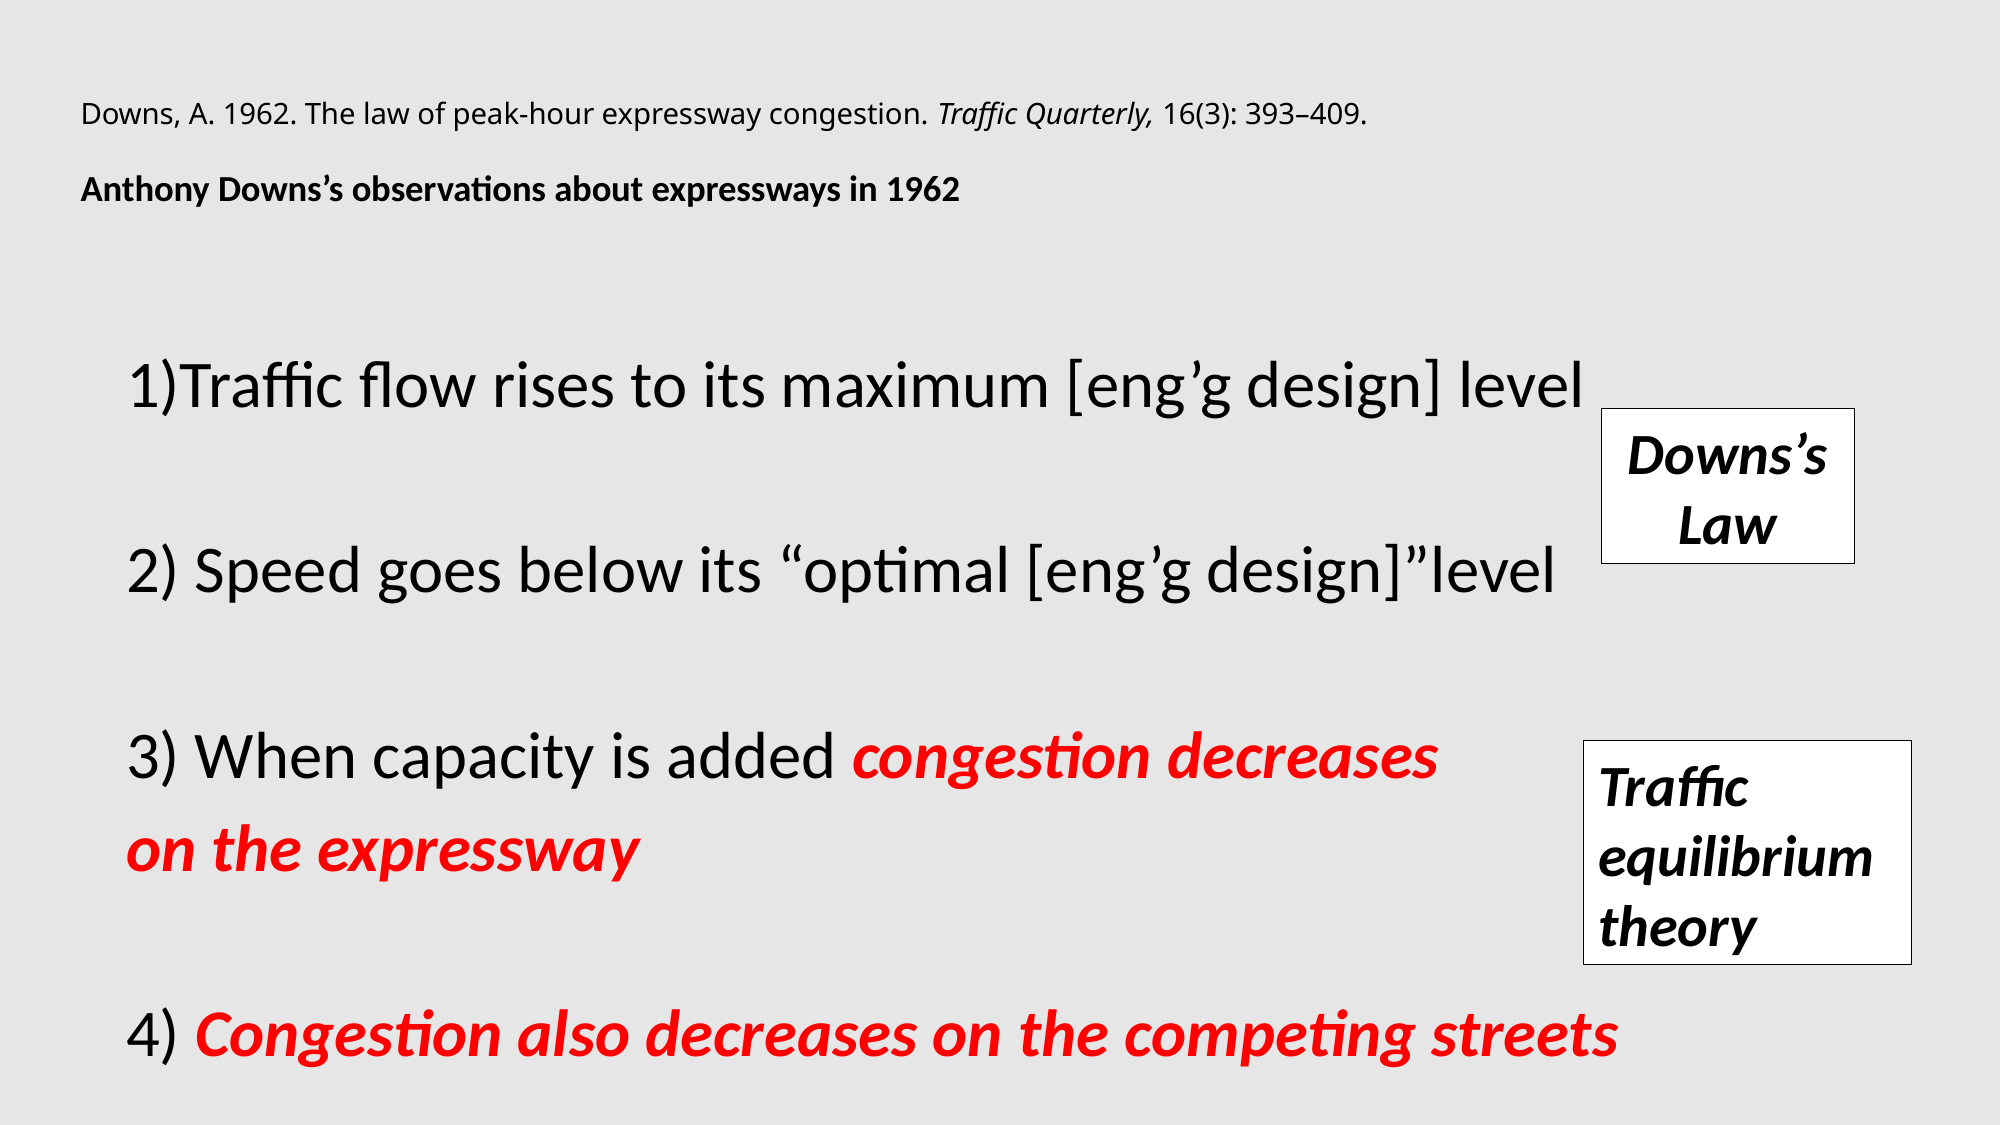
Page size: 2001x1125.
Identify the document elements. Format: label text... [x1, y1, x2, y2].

text_box [122, 981, 1907, 1049]
text_box Traffic equilibrium theory [1583, 740, 1912, 965]
text_box Downs’s Law [1601, 408, 1855, 564]
title Downs, A. 1962. The law of peak-hour expressway congestion. Traffic Quarterly, 16(3): 393–409. Anthony Downs’s observations about expressways in 1962 [65, 0, 2000, 285]
list 1)Traffic flow rises to its maximum [eng’g design] level 2) Speed goes below its “optimal [eng’g design]”level 3) When capacity is added congestion decreases on the expressway 4) Congestion also decreases on the competing streets [110, 342, 1962, 1025]
